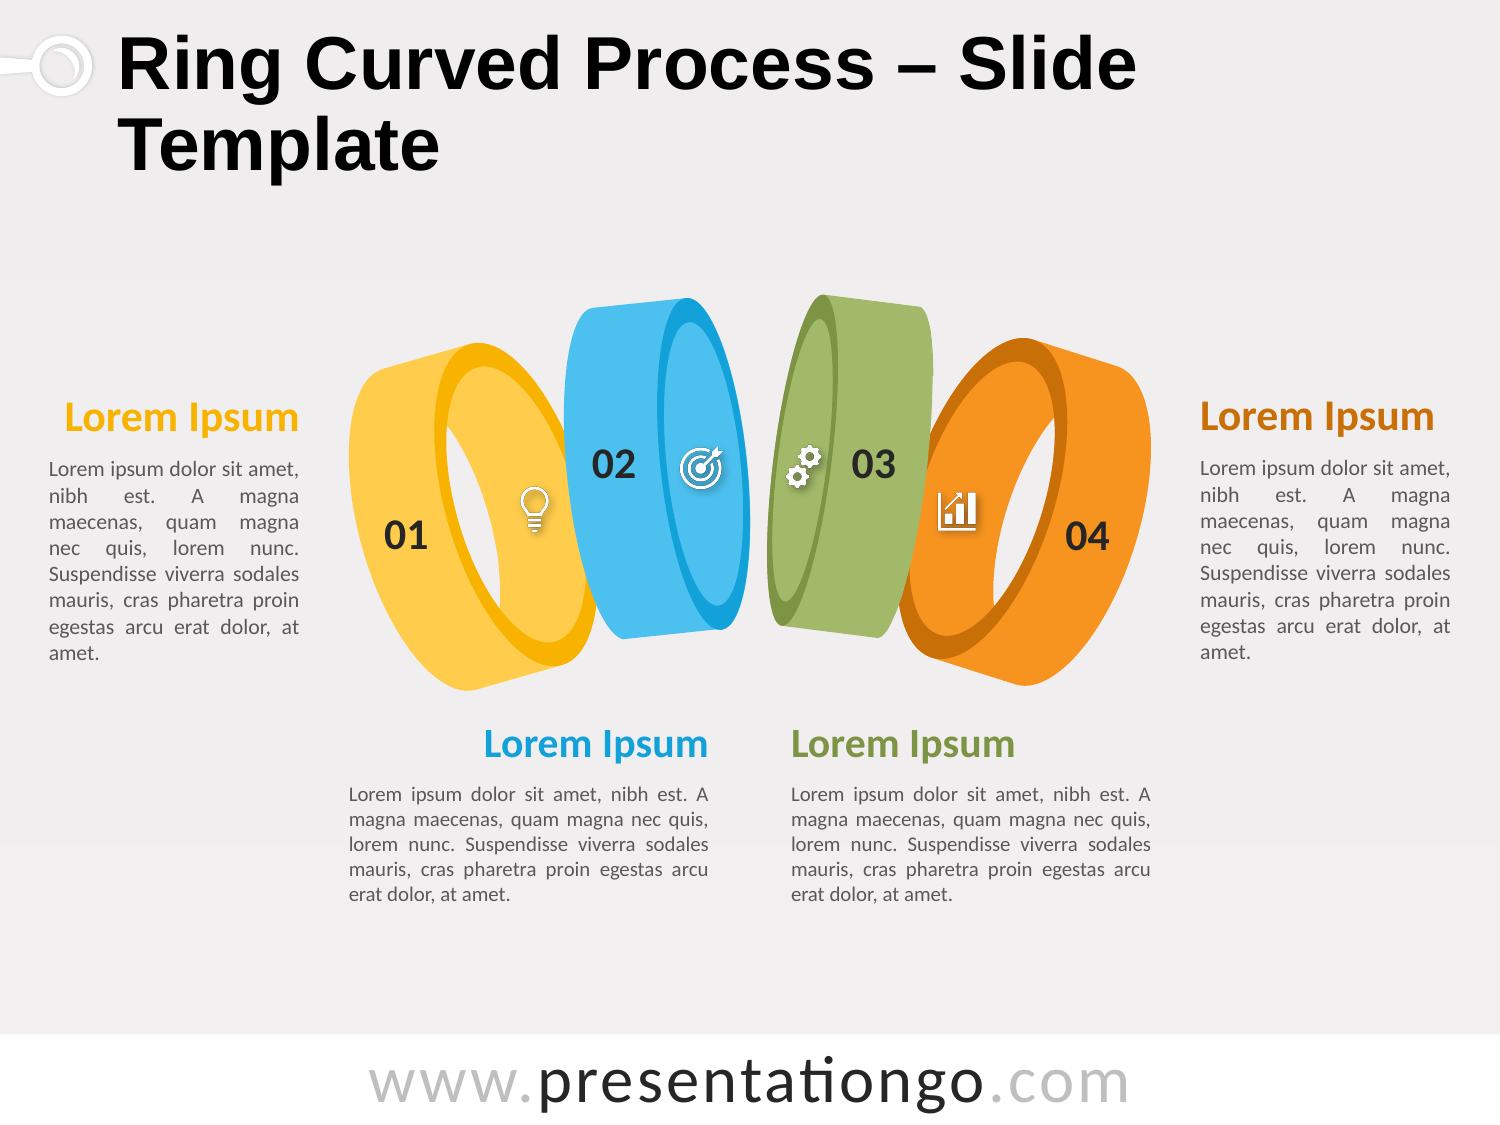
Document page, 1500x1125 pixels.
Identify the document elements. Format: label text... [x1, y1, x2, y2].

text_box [348, 294, 1152, 691]
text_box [48, 379, 300, 675]
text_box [791, 707, 1152, 915]
title Ring Curved Process – Slide Template [103, 17, 1397, 139]
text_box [1200, 378, 1452, 674]
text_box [348, 707, 709, 915]
